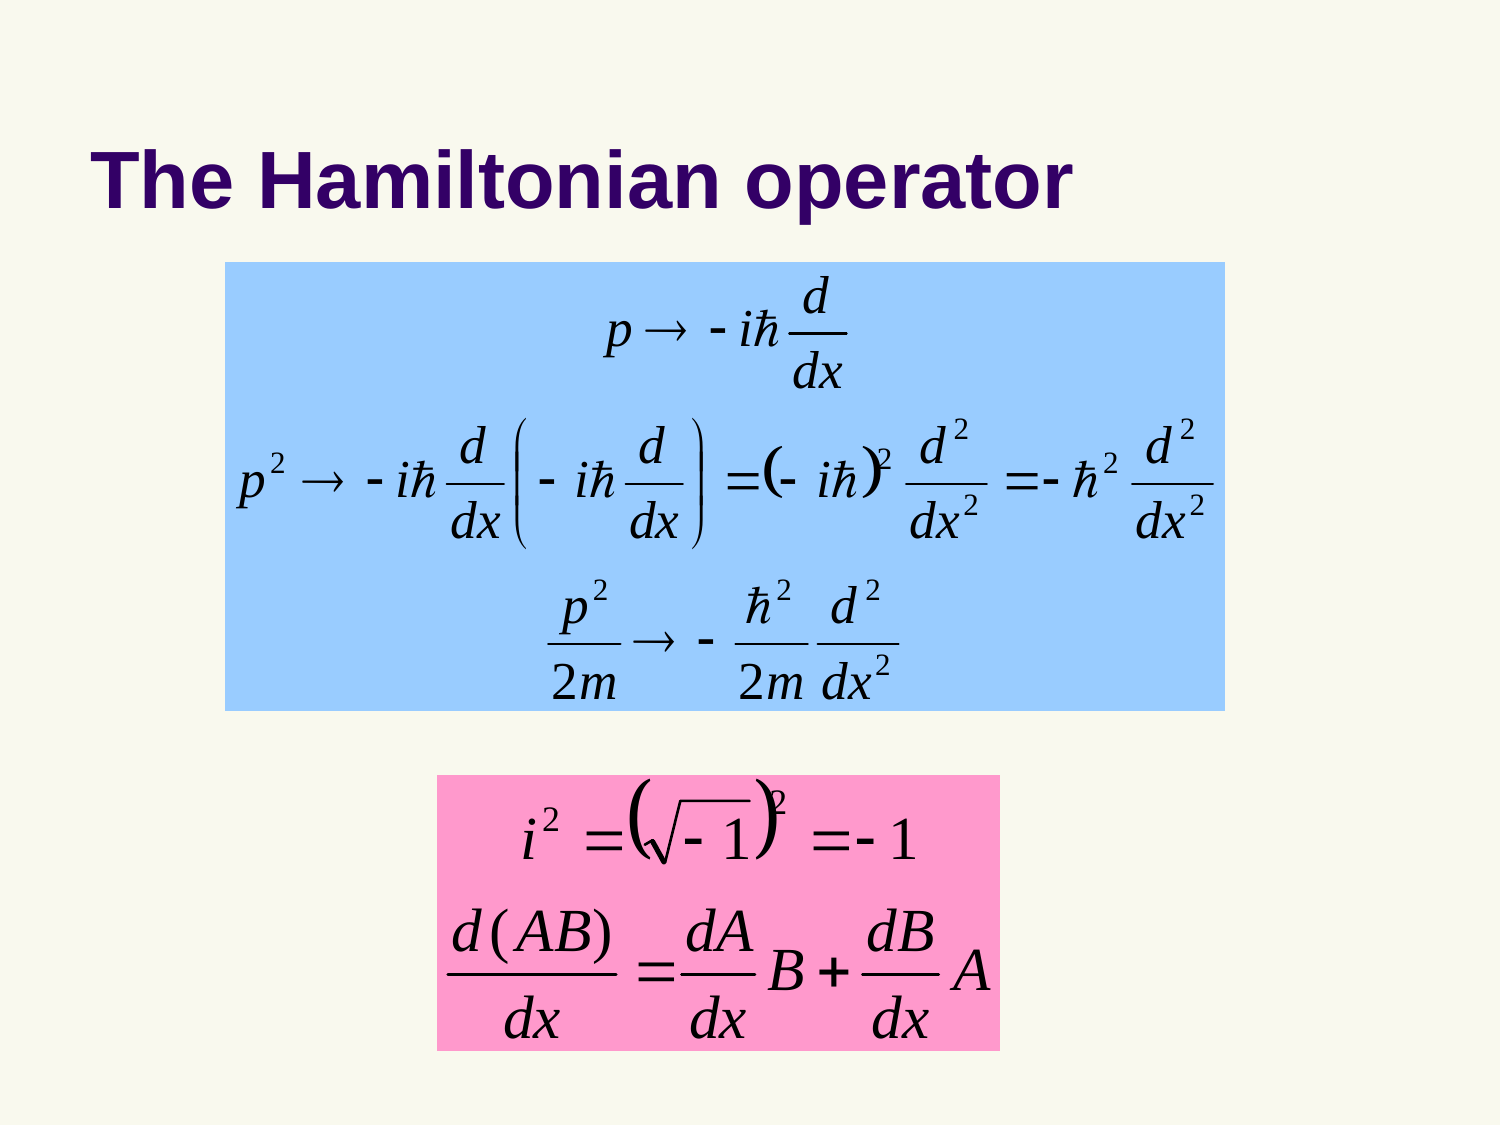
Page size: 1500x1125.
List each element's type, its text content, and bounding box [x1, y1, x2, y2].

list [437, 774, 1001, 1052]
title The Hamiltonian operator [75, 20, 1425, 233]
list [224, 261, 1226, 711]
